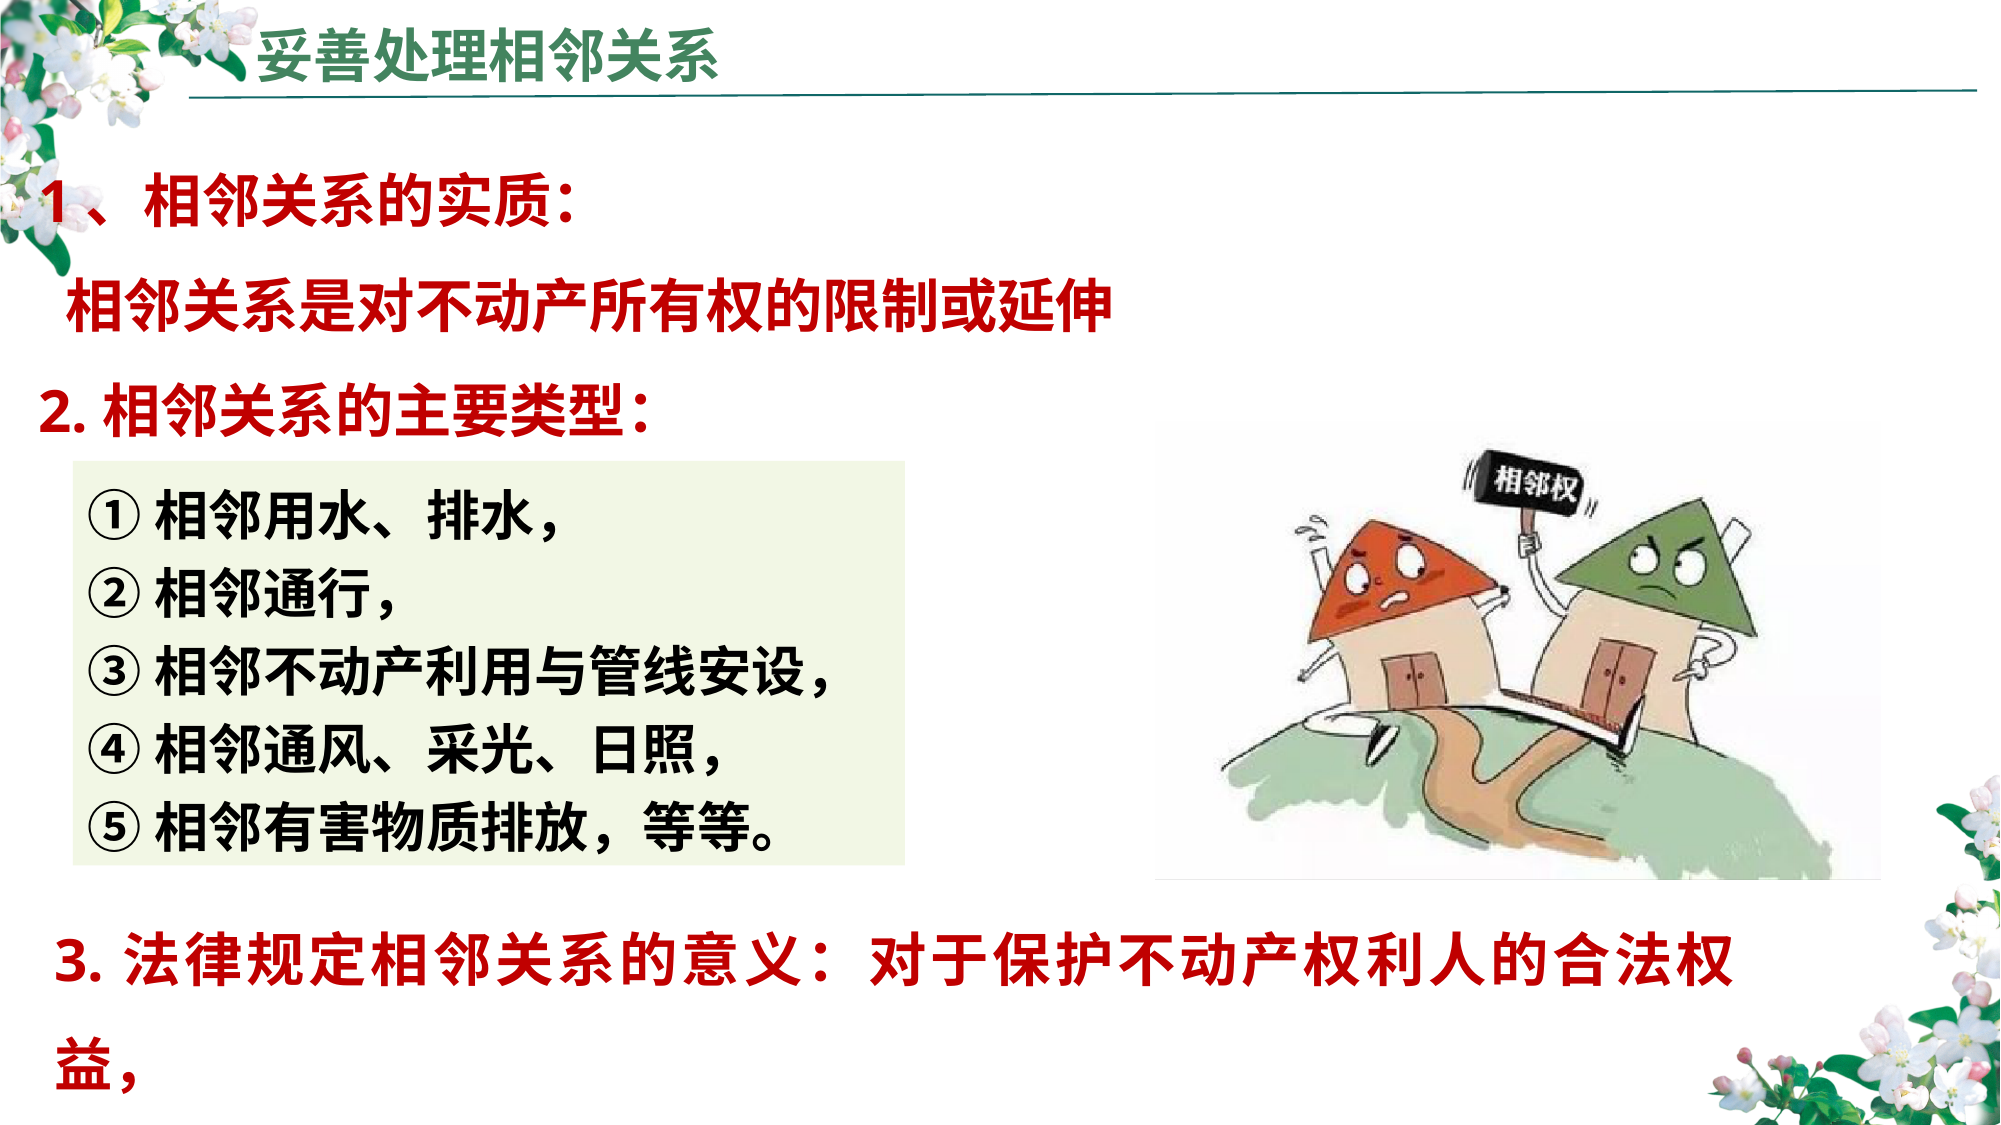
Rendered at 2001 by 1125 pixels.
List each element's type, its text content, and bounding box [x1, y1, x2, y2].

text_box 3.法律规定相邻关系的意义：对于保护不动产权利人的合法权益， 稳定社会秩序，具有重要意义 [39, 880, 1750, 1106]
picture [1, 0, 275, 295]
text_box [188, 90, 1978, 98]
text_box ①相邻用水、排水， ②相邻通行， ③相邻不动产利用与管线安设， ④相邻通风、采光、日照， ⑤相邻有害物质排放，等等。 [72, 460, 905, 866]
text_box 妥善处理相邻关系 [240, 12, 737, 90]
picture [1155, 421, 2000, 1125]
text_box 1、相邻关系的实质： 相邻关系是对不动产所有权的限制或延伸 2.相邻关系的主要类型： [23, 121, 1978, 557]
